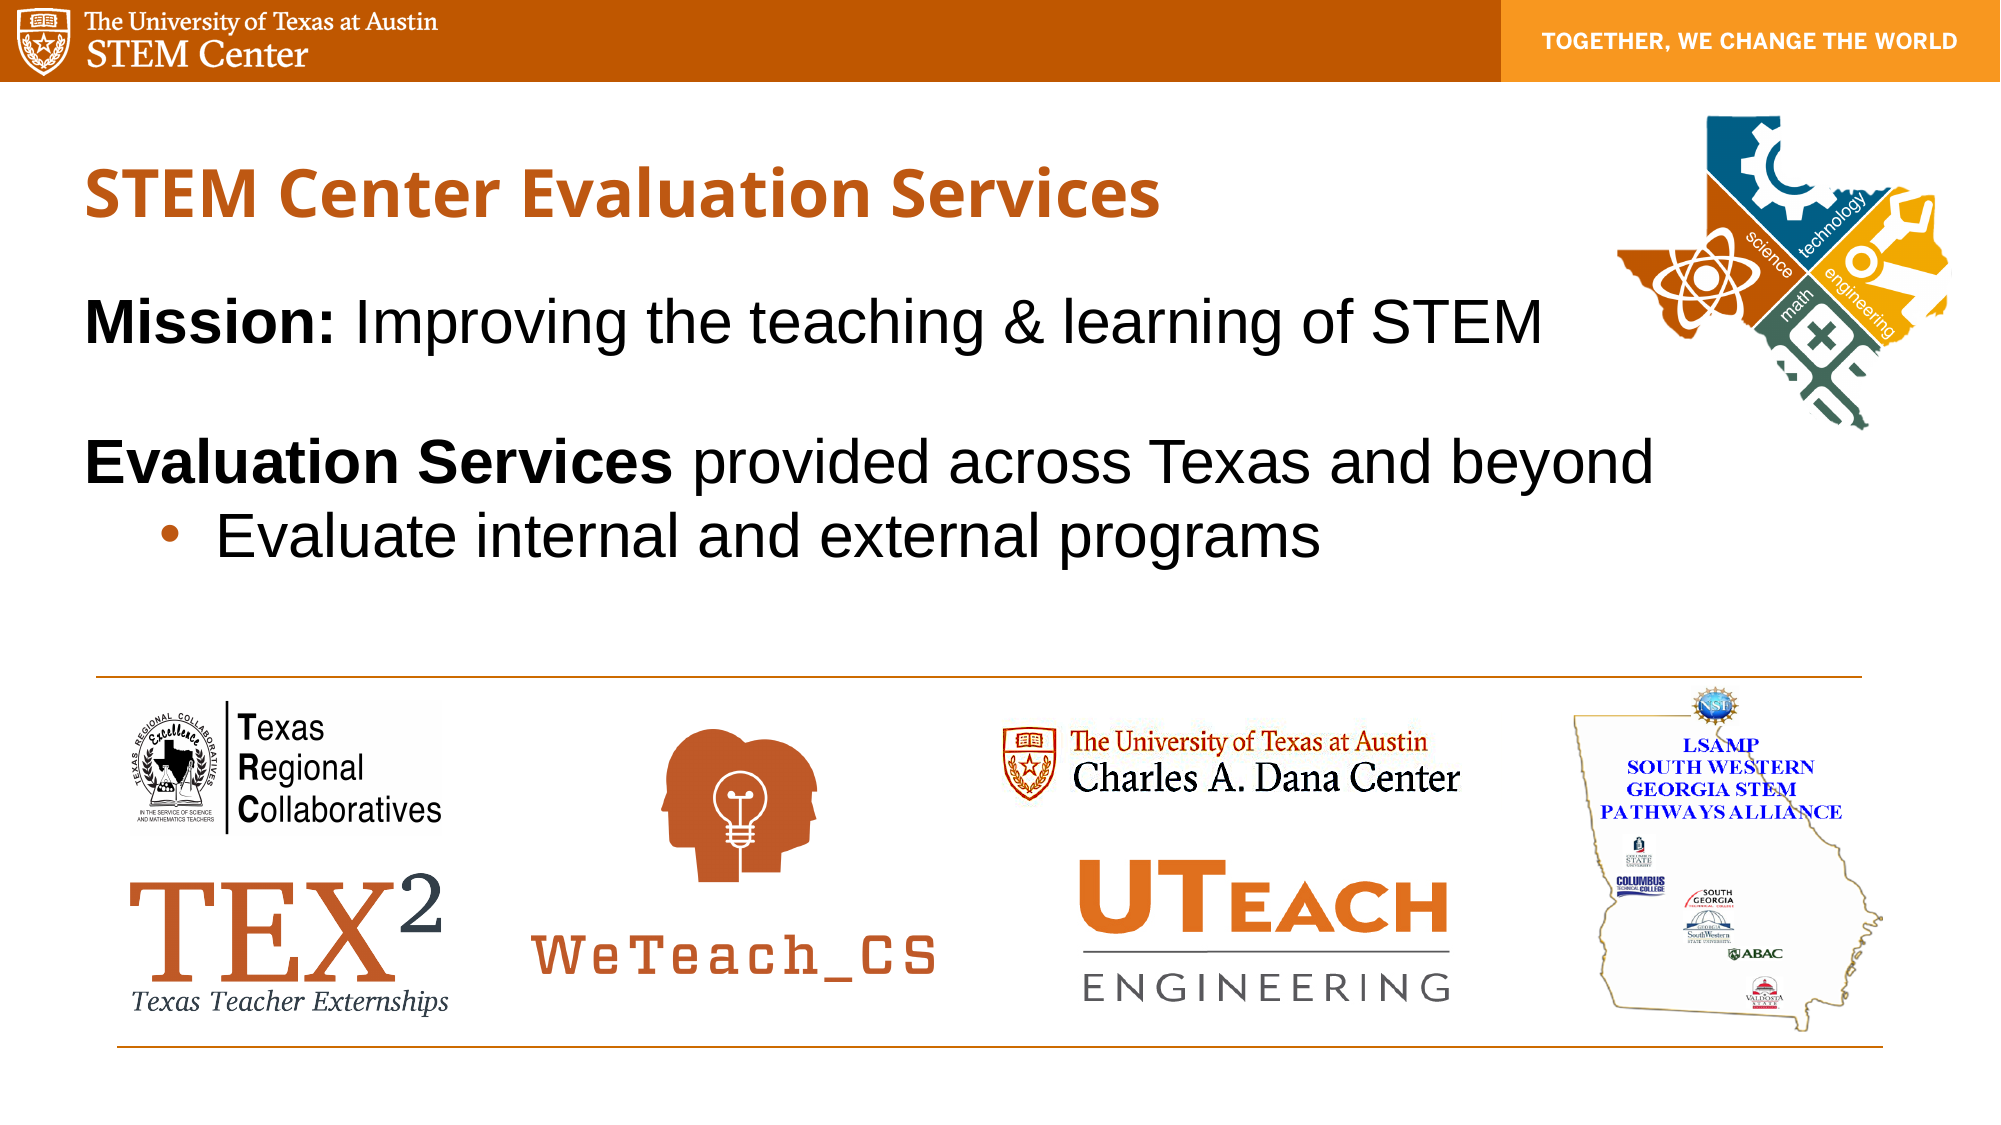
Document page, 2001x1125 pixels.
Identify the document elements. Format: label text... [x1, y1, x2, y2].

text_box STEM Center Evaluation Services Mission: Improving the teaching & learning of STEM Evaluation Services provided across Texas and beyond Evaluate internal and external programs [69, 143, 1676, 718]
picture [1066, 855, 1454, 1008]
picture [0, 0, 2000, 82]
picture [130, 873, 449, 1026]
picture [1569, 645, 1888, 1048]
picture [530, 729, 934, 982]
picture [1607, 94, 1962, 449]
picture [130, 700, 442, 836]
picture [999, 712, 1502, 811]
